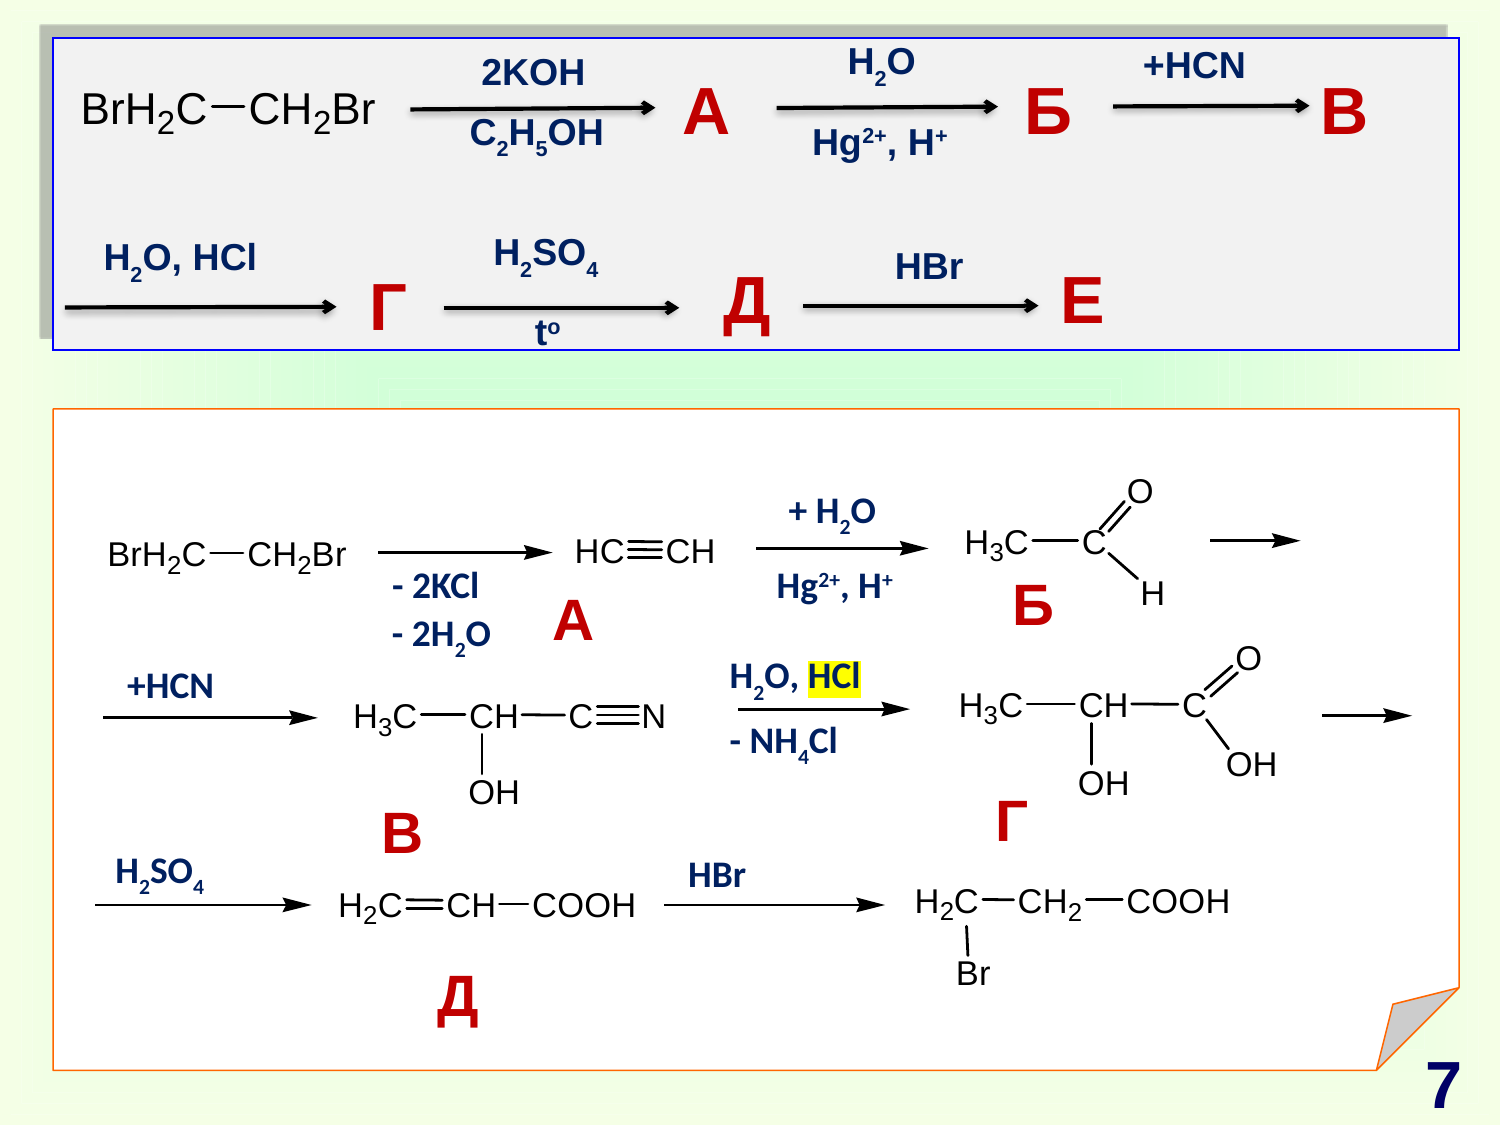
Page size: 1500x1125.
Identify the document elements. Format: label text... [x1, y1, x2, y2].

text_box [53, 408, 1460, 1071]
text_box 7 [1428, 1035, 1500, 1114]
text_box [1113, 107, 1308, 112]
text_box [76, 457, 1424, 1125]
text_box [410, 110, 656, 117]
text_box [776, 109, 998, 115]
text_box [58, 33, 1442, 362]
text_box [1445, 37, 1460, 350]
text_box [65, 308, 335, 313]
